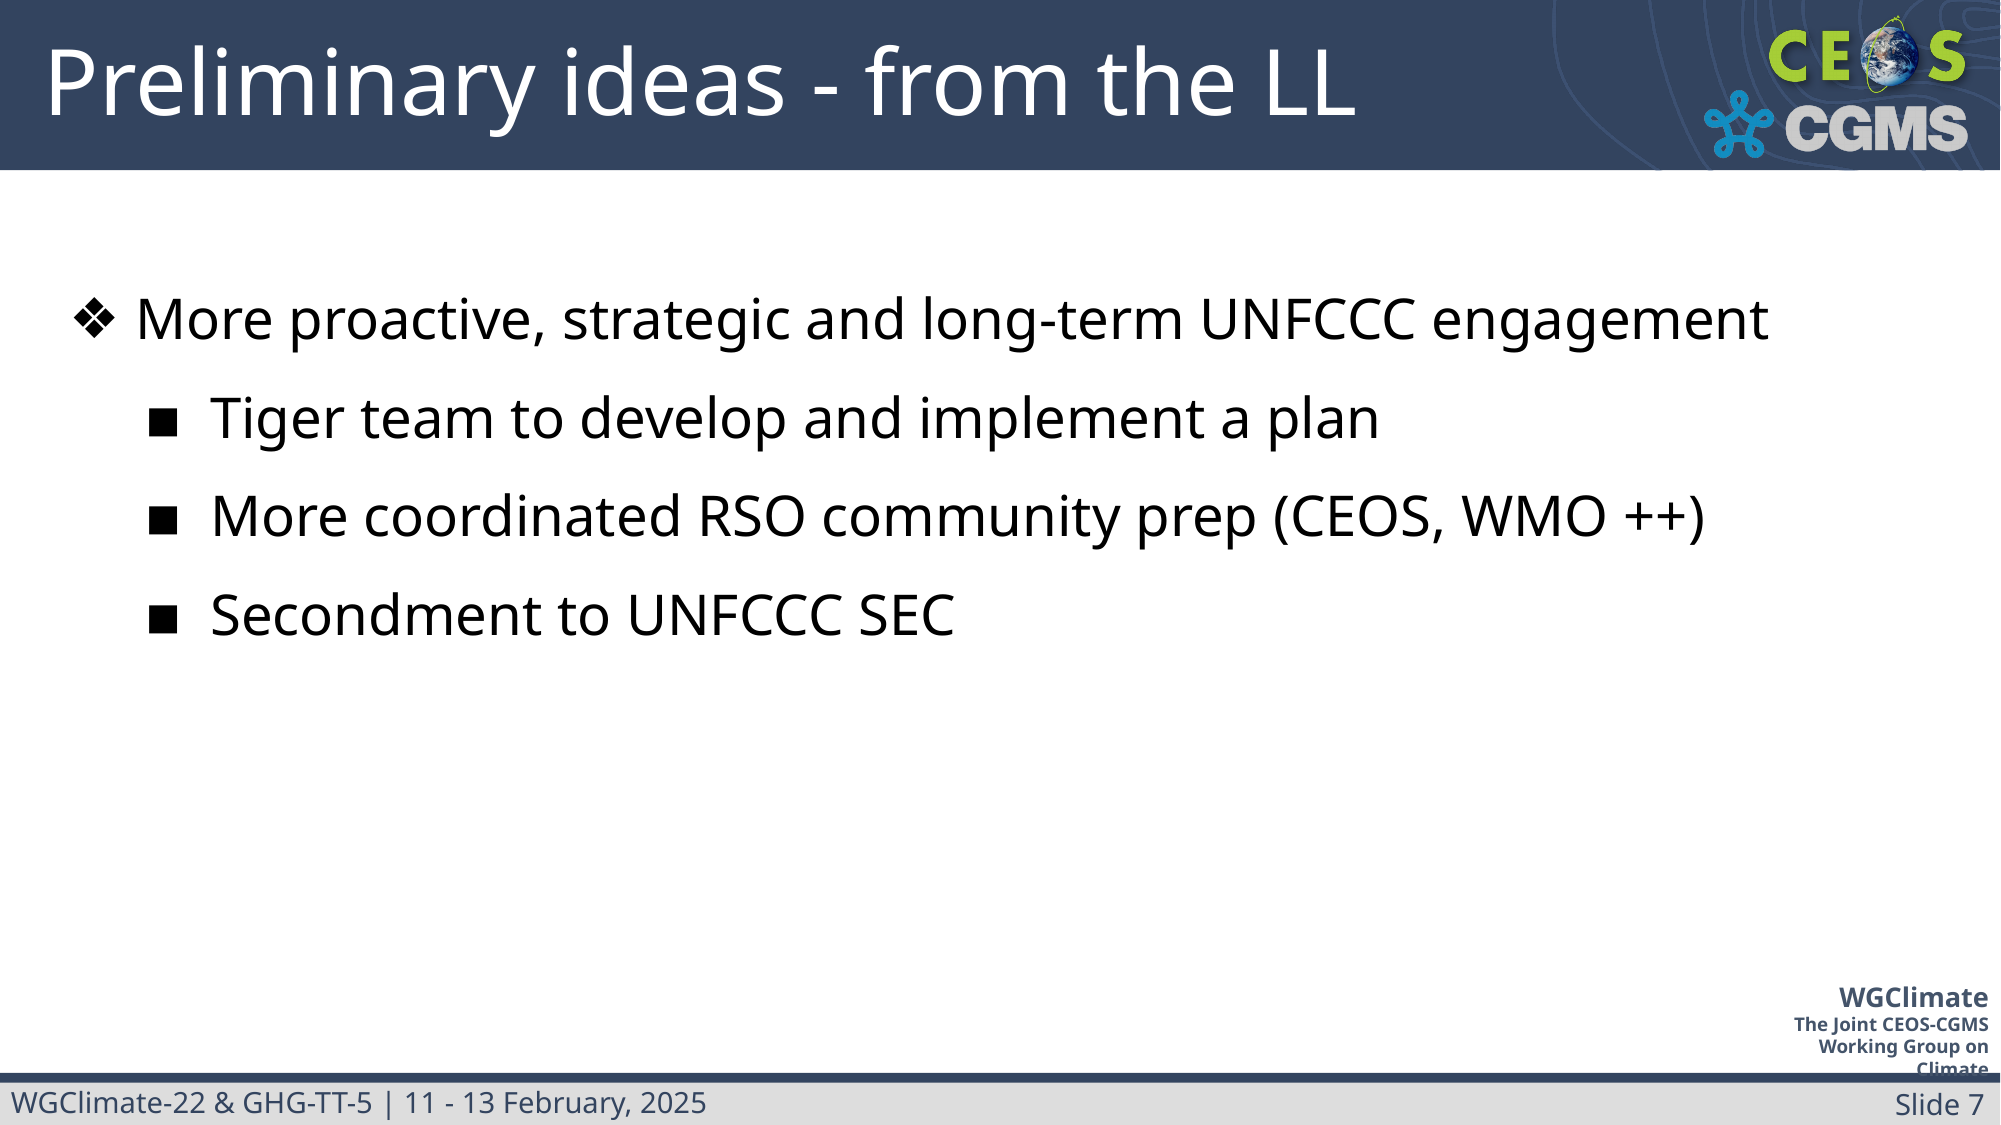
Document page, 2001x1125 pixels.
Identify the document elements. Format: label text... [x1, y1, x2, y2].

picture [1659, 15, 2001, 204]
list More proactive, strategic and long-term UNFCCC engagement Tiger team to develop and implement a plan More coordinated RSO community prep (CEOS, WMO ++) Secondment to UNFCCC SEC [45, 265, 1986, 1031]
title Preliminary ideas - from the LL [28, 28, 1569, 157]
